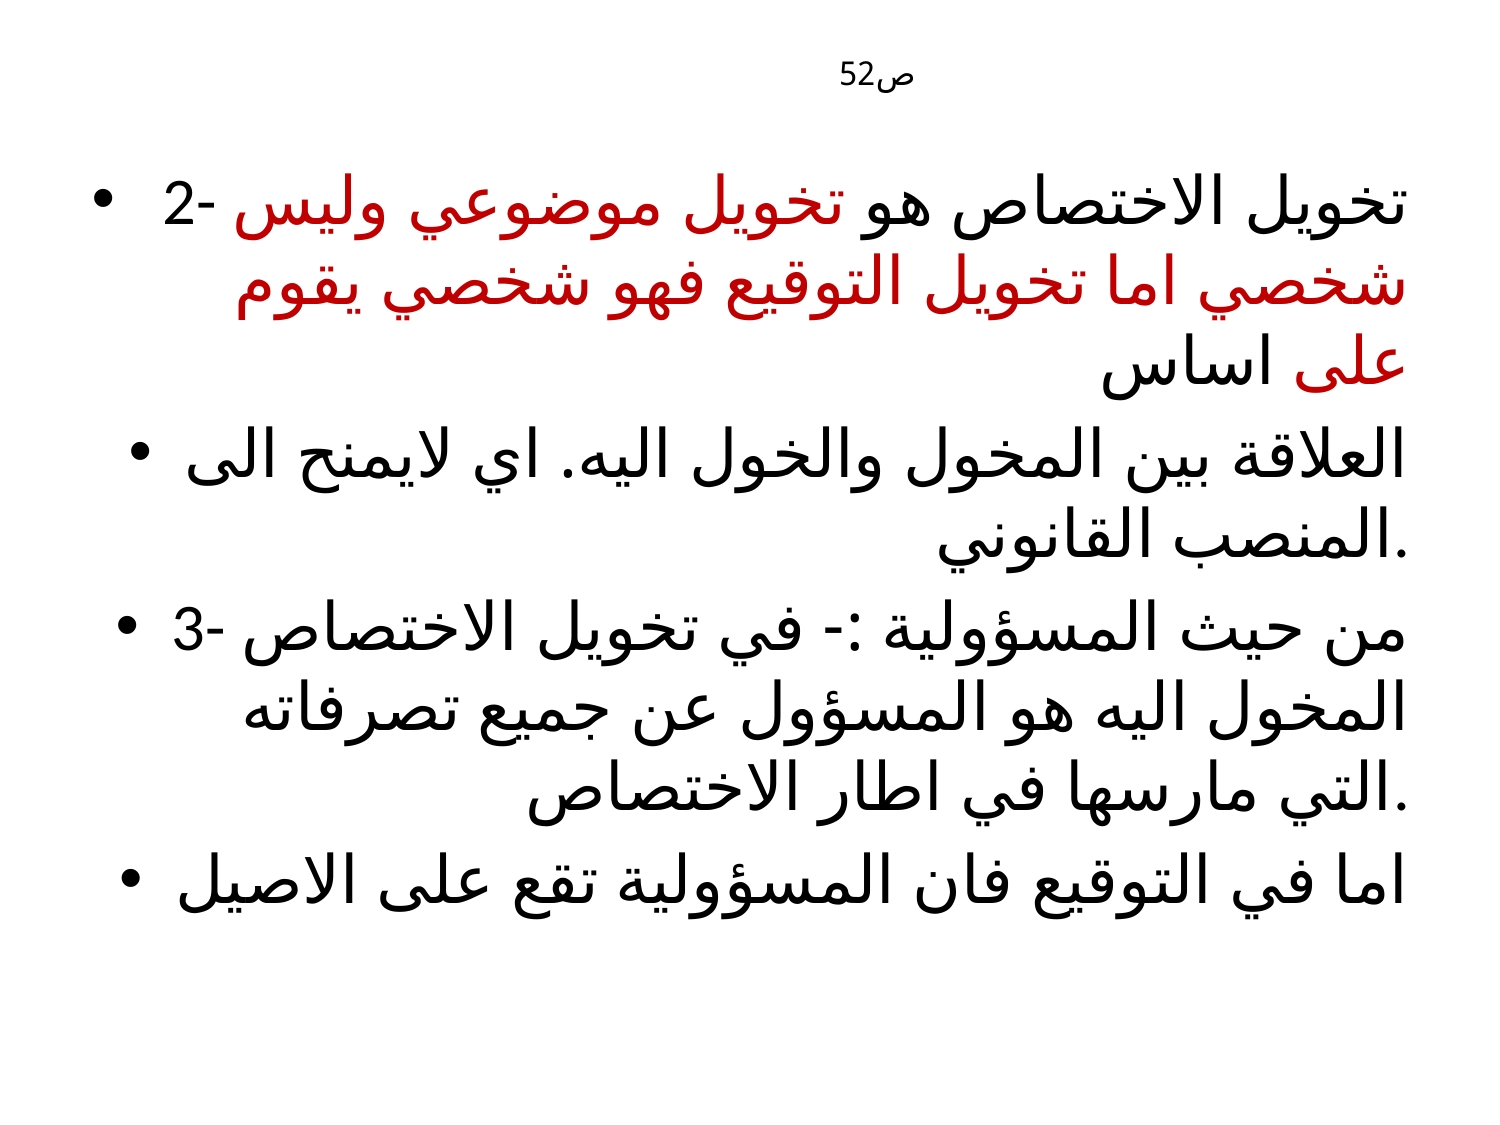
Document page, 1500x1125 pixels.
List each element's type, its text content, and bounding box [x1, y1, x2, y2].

list 2- تخويل الاختصاص هو تخويل موضوعي وليس شخصي اما تخويل التوقيع فهو شخصي يقوم على اساس العلاقة بين المخول والخول اليه. اي لايمنح الى المنصب القانوني. 3- من حيث المسؤولية :- في تخويل الاختصاص المخول اليه هو المسؤول عن جميع تصرفاته التي مارسها في اطار الاختصاص. اما في التوقيع فان المسؤولية تقع على الاصيل [75, 149, 1425, 1005]
title ص52 [75, 45, 1425, 100]
